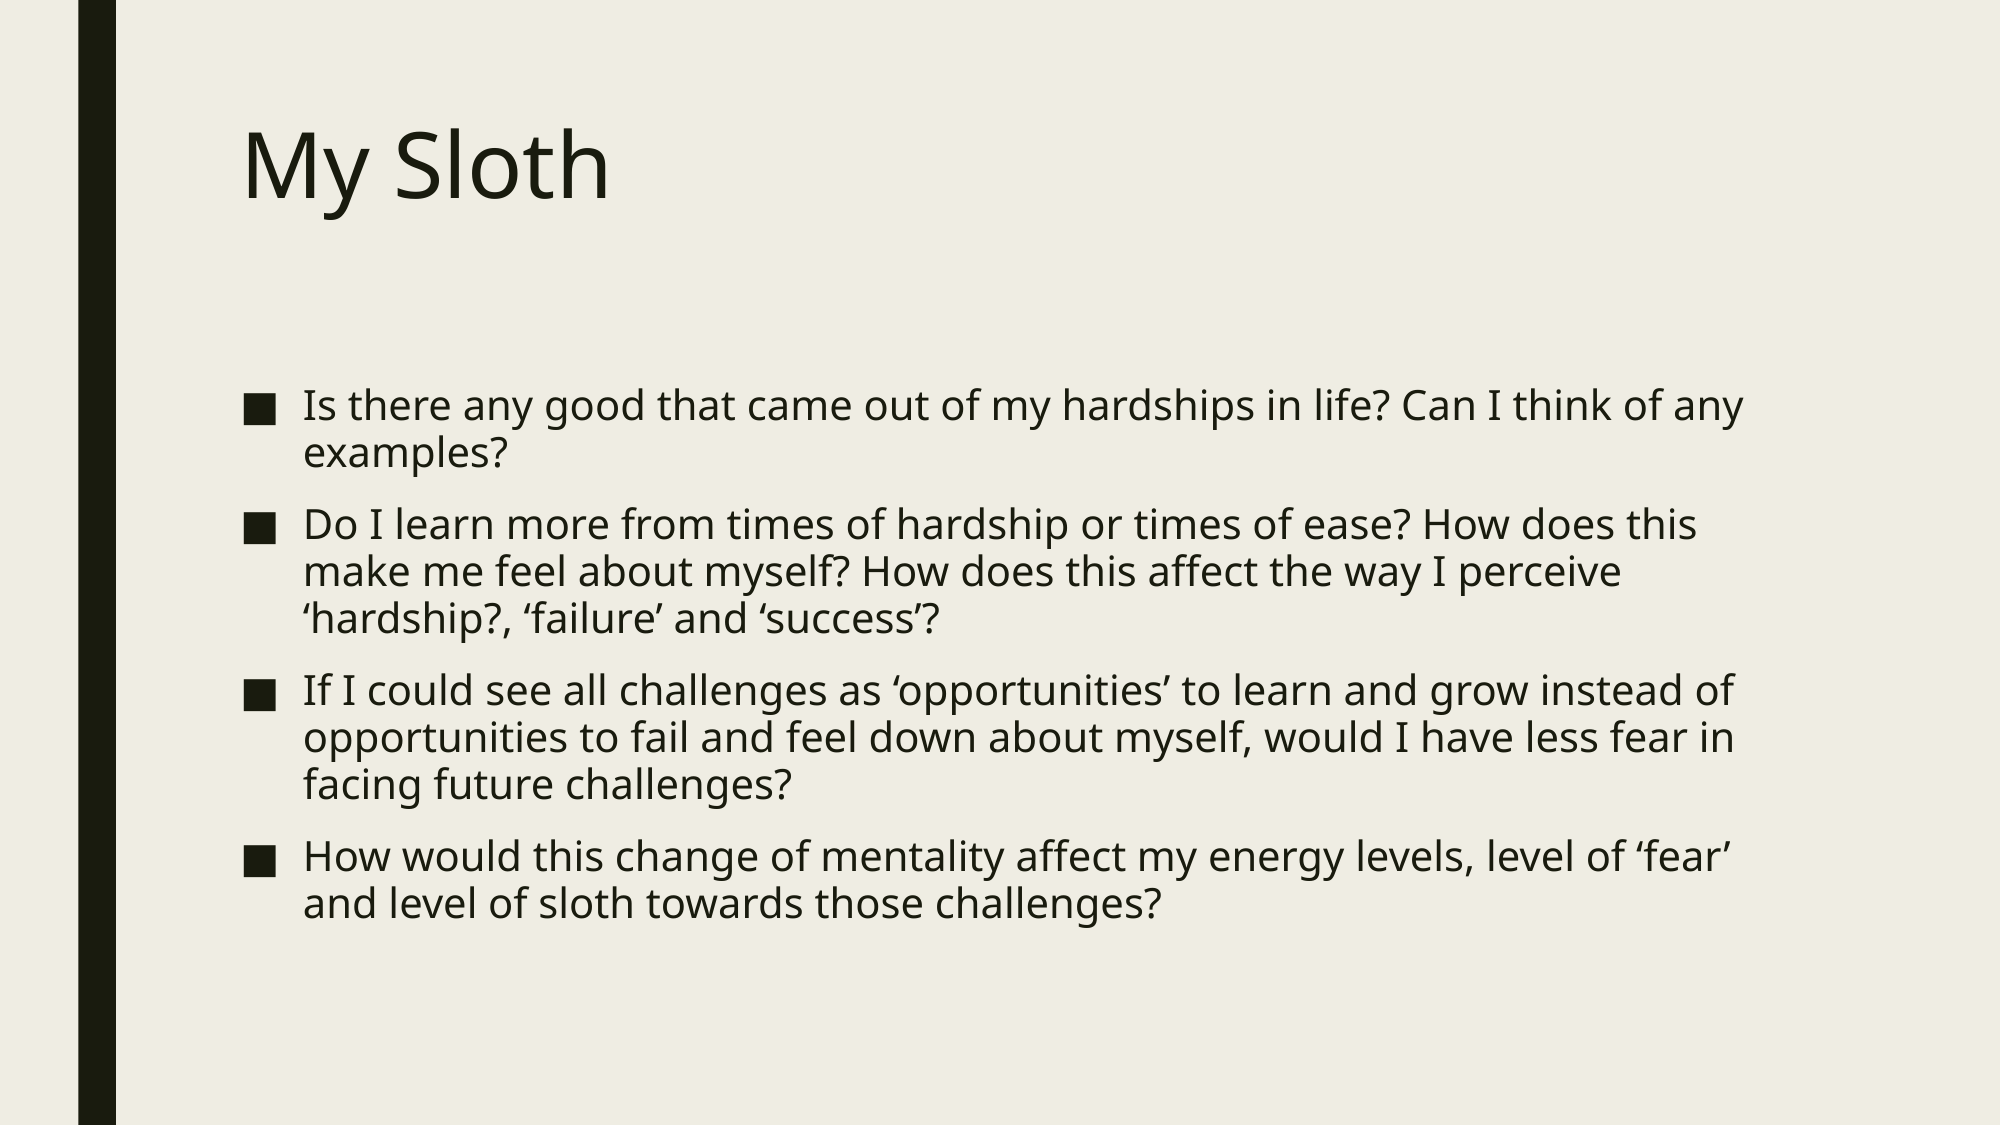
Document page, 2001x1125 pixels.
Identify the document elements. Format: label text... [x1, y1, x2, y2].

title My Sloth [225, 112, 1800, 357]
list Is there any good that came out of my hardships in life? Can I think of any examples? Do I learn more from times of hardship or times of ease? How does this make me feel about myself? How does this affect the way I perceive ‘hardship?, ‘failure’ and ‘success’? If I could see all challenges as ‘opportunities’ to learn and grow instead of opportunities to fail and feel down about myself, would I have less fear in facing future challenges? How would this change of mentality affect my energy levels, level of ‘fear’ and level of sloth towards those challenges? [225, 375, 1800, 963]
